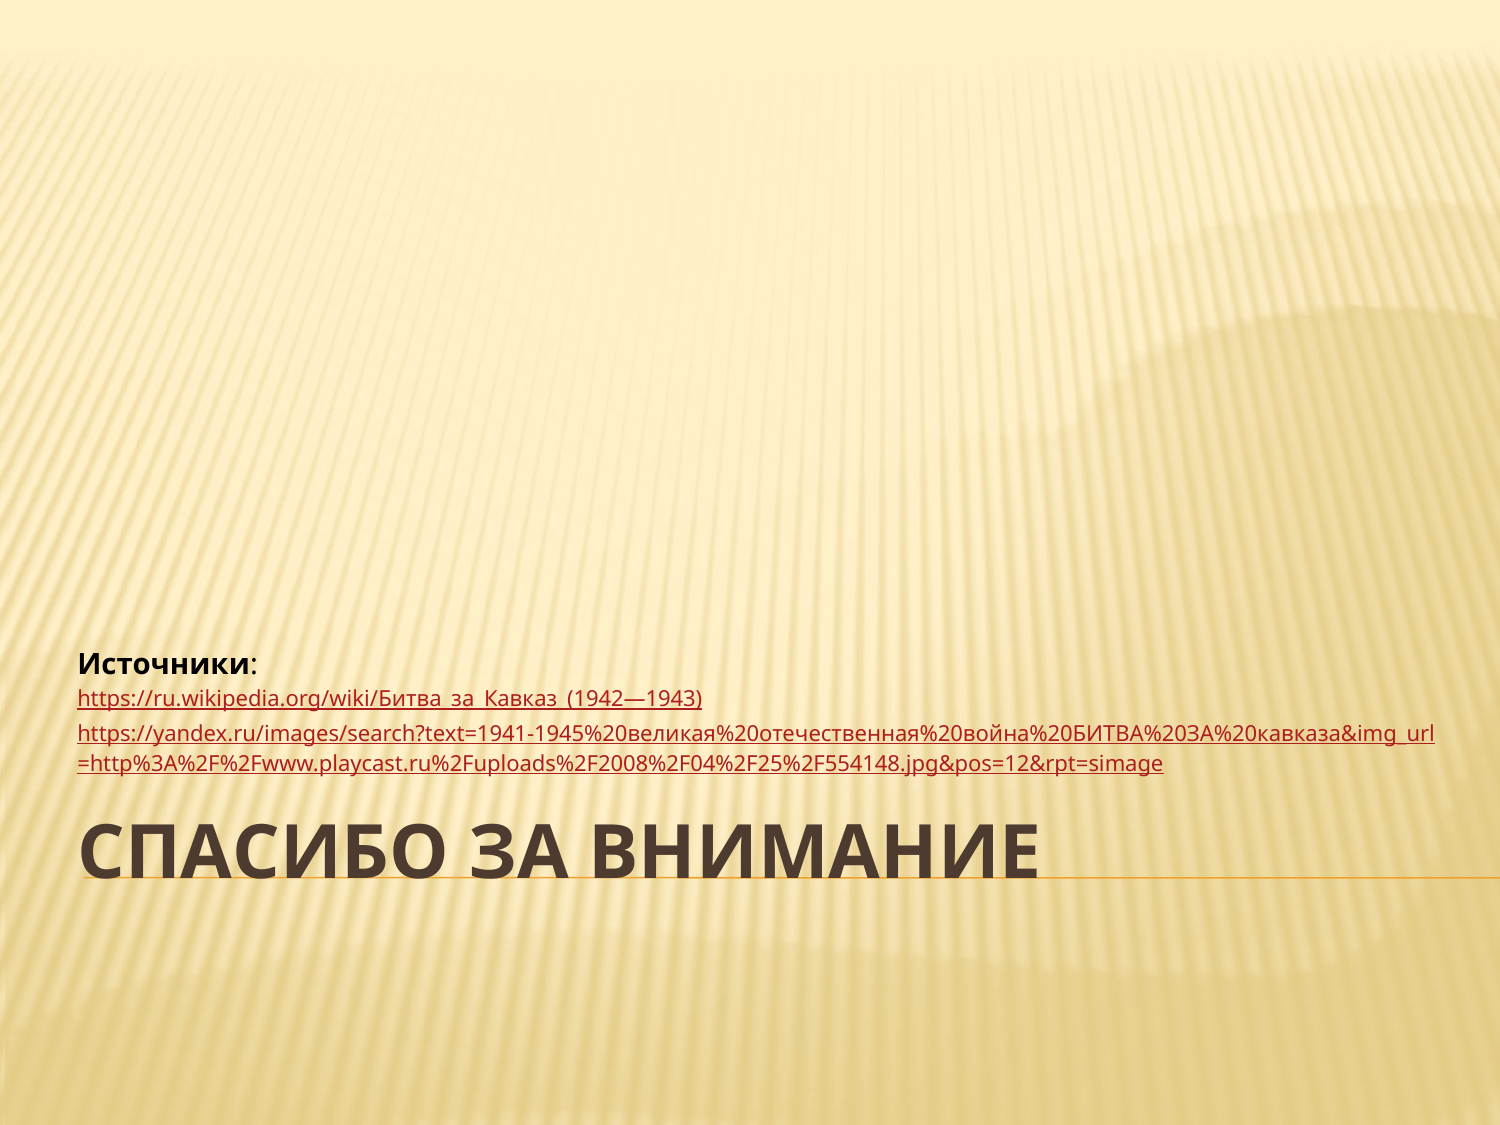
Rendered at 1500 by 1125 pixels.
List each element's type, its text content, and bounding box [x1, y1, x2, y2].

title Спасибо за внимание [62, 796, 1450, 997]
subtitle Источники: https://ru.wikipedia.org/wiki/Битва_за_Кавказ_(1942—1943) https://yandex.ru/images/search?text=1941-1945%20великая%20отечественная%20война%20БИТВА%20ЗА%20кавказа&img_url=http%3A%2F%2Fwww.playcast.ru%2Fuploads%2F2008%2F04%2F25%2F554148.jpg&pos=12&rpt=simage [62, 637, 1450, 788]
